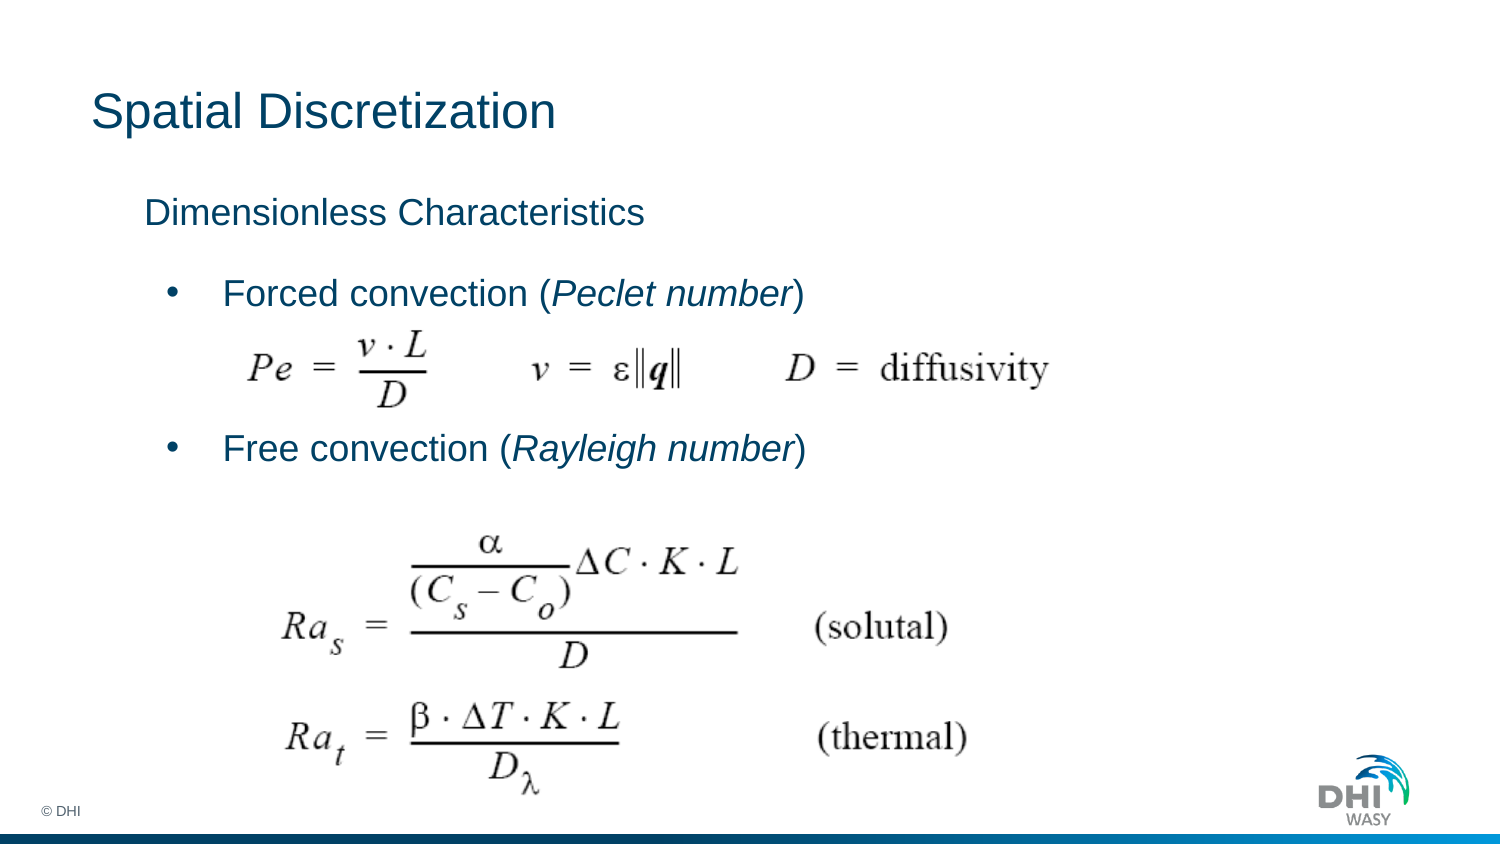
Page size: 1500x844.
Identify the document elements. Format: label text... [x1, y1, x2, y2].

text_box Dimensionless Characteristics [129, 180, 1014, 256]
footer © DHI [41, 801, 274, 824]
picture [219, 491, 1036, 816]
text_box Free convection (Rayleigh number) [151, 416, 1036, 492]
picture [236, 326, 1072, 417]
picture [1295, 744, 1432, 829]
picture [668, 834, 672, 844]
text_box Forced convection (Peclet number) [151, 261, 1036, 337]
title Spatial Discretization [90, 27, 1409, 139]
